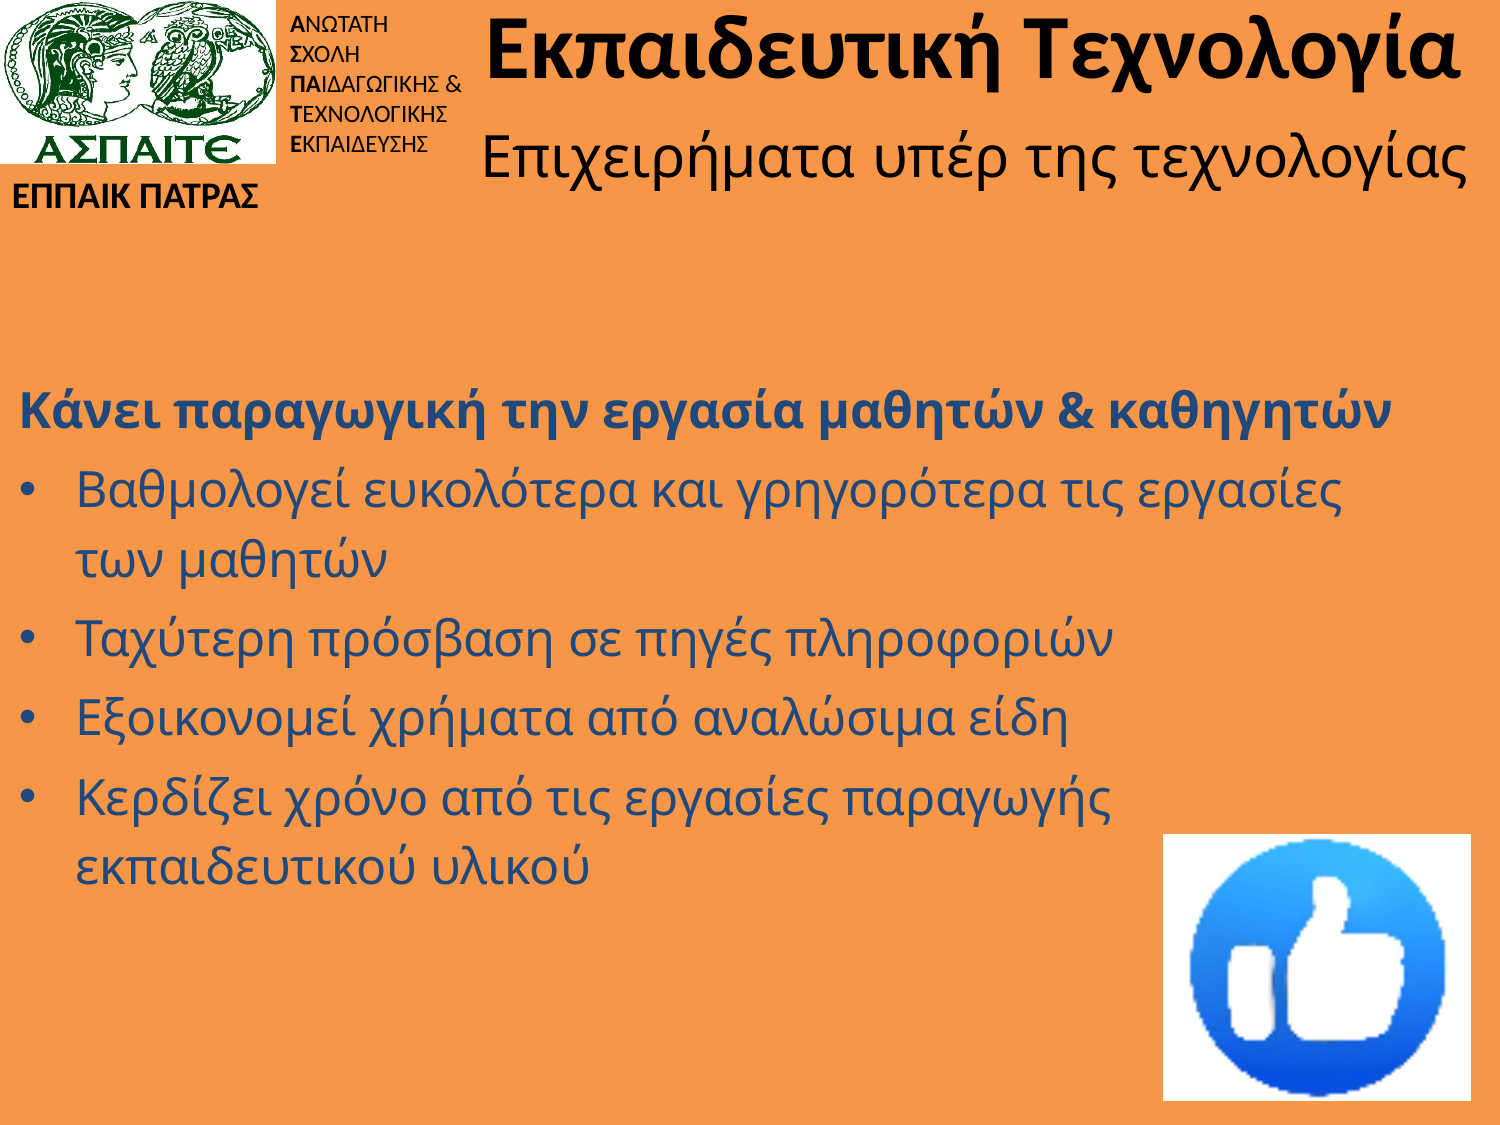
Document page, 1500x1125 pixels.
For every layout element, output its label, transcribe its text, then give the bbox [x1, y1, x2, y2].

text_box ΑΝΩΤΑΤΗ ΣΧΟΛΗ ΠΑΙΔΑΓΩΓΙΚΗΣ & ΤΕΧΝΟΛΟΓΙΚΗΣ ΕΚΠΑΙΔΕΥΣΗΣ [276, 0, 491, 165]
text_box Κάνει παραγωγική την εργασία μαθητών & καθηγητών Βαθμολογεί ευκολότερα και γρηγορότερα τις εργασίες των μαθητών Ταχύτερη πρόσβαση σε πηγές πληροφοριών Εξοικονομεί χρήματα από αναλώσιμα είδη Κερδίζει χρόνο από τις εργασίες παραγωγής εκπαιδευτικού υλικού [4, 361, 1434, 1061]
title Εκπαιδευτική Τεχνολογία Επιχειρήματα υπέρ της τεχνολογίας [439, 13, 1500, 181]
picture [1163, 833, 1471, 1101]
picture [0, 0, 276, 164]
text_box ΕΠΠΑΙΚ ΠΑΤΡΑΣ [0, 171, 274, 223]
